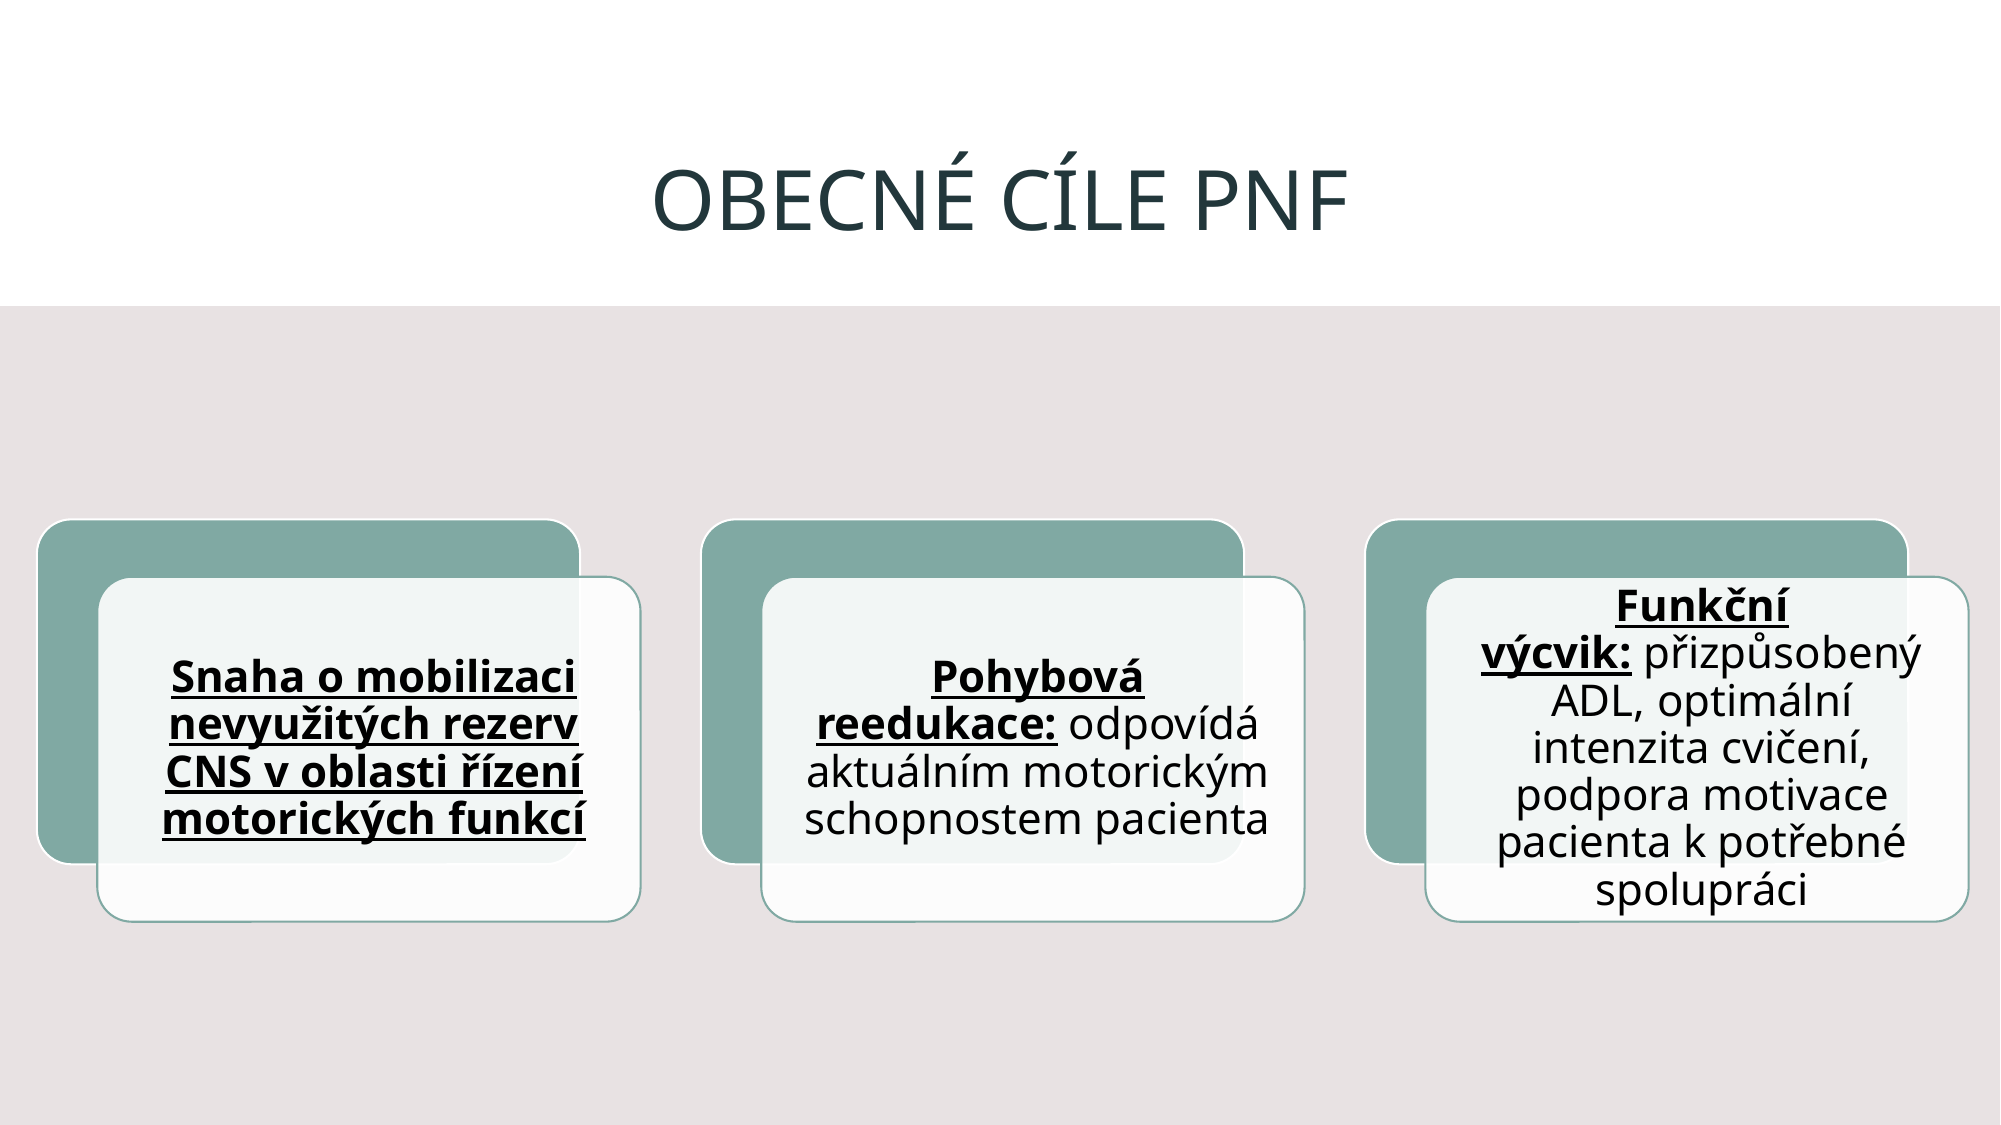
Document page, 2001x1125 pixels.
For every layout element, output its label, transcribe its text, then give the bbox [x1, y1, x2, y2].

text_box [0, 305, 2000, 1125]
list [36, 339, 1969, 1102]
text_box [0, 0, 2000, 305]
title OBECNÉ CÍLE PNF [233, 115, 1766, 279]
